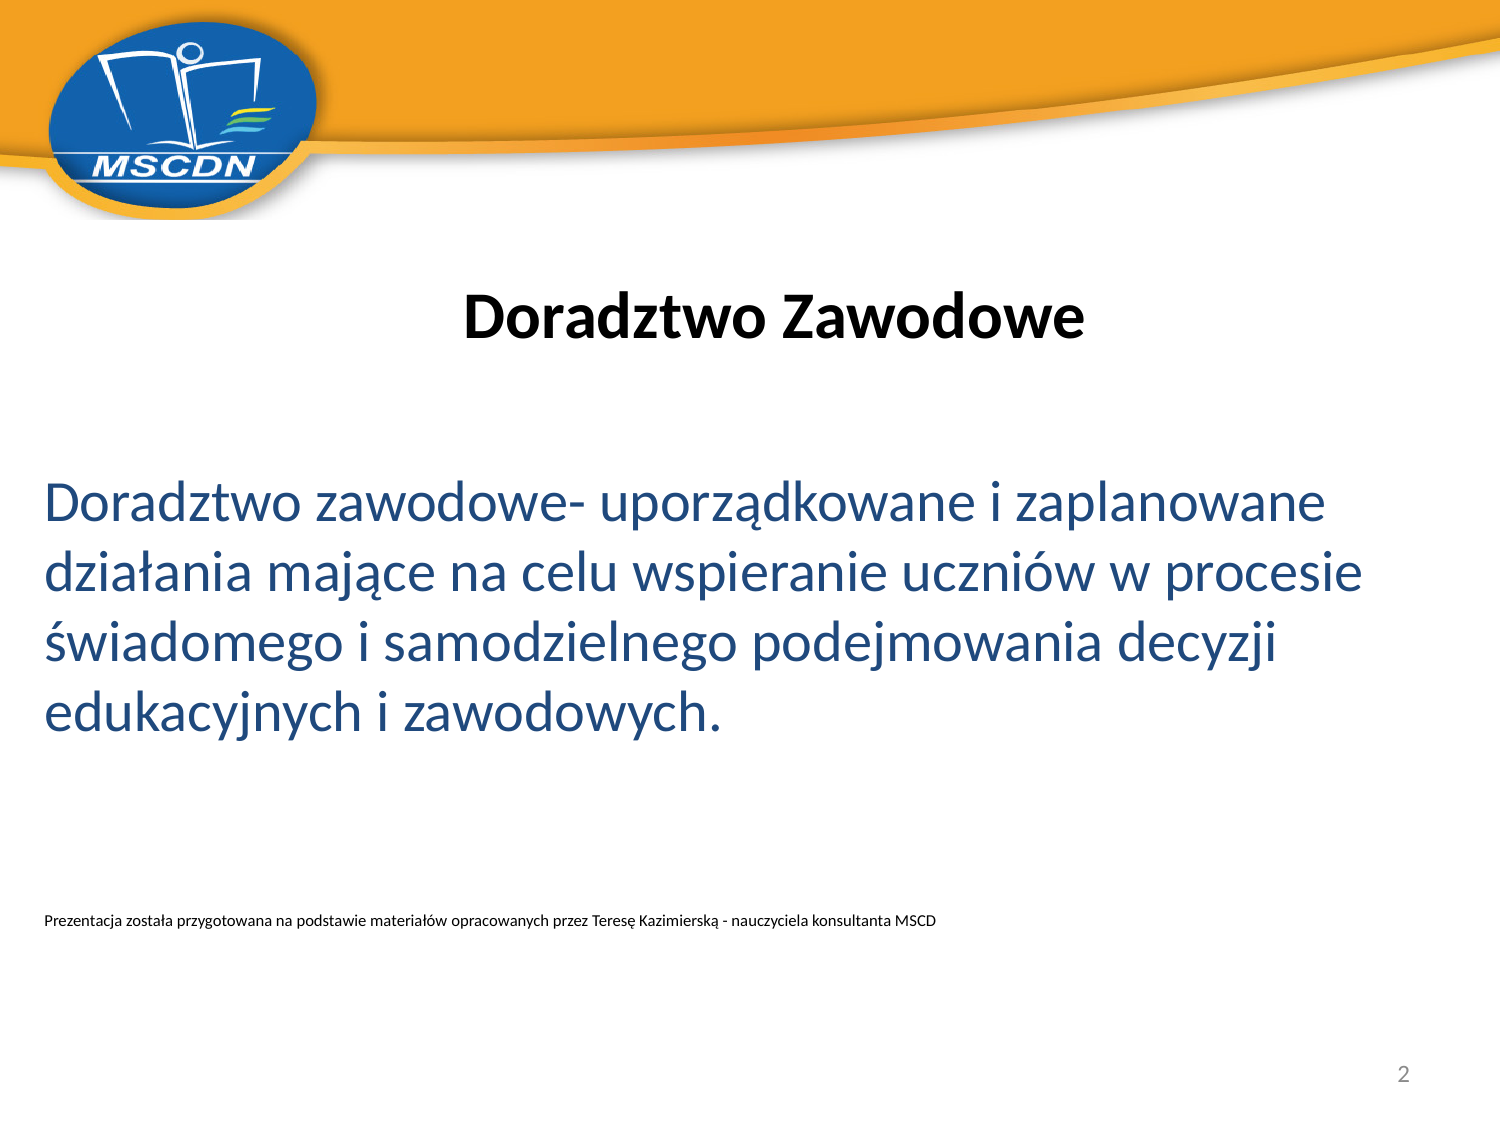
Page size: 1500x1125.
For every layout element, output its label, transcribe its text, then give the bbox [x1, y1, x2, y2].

list Doradztwo zawodowe- uporządkowane i zaplanowane działania mające na celu wspieranie uczniów w procesie świadomego i samodzielnego podejmowania decyzji edukacyjnych i zawodowych. Prezentacja została przygotowana na podstawie materiałów opracowanych przez Teresę Kazimierską - nauczyciela konsultanta MSCD [29, 456, 1495, 1059]
picture [0, 0, 1500, 221]
slide_number 2 [1074, 1042, 1425, 1103]
title Doradztwo Zawodowe [100, 229, 1451, 407]
